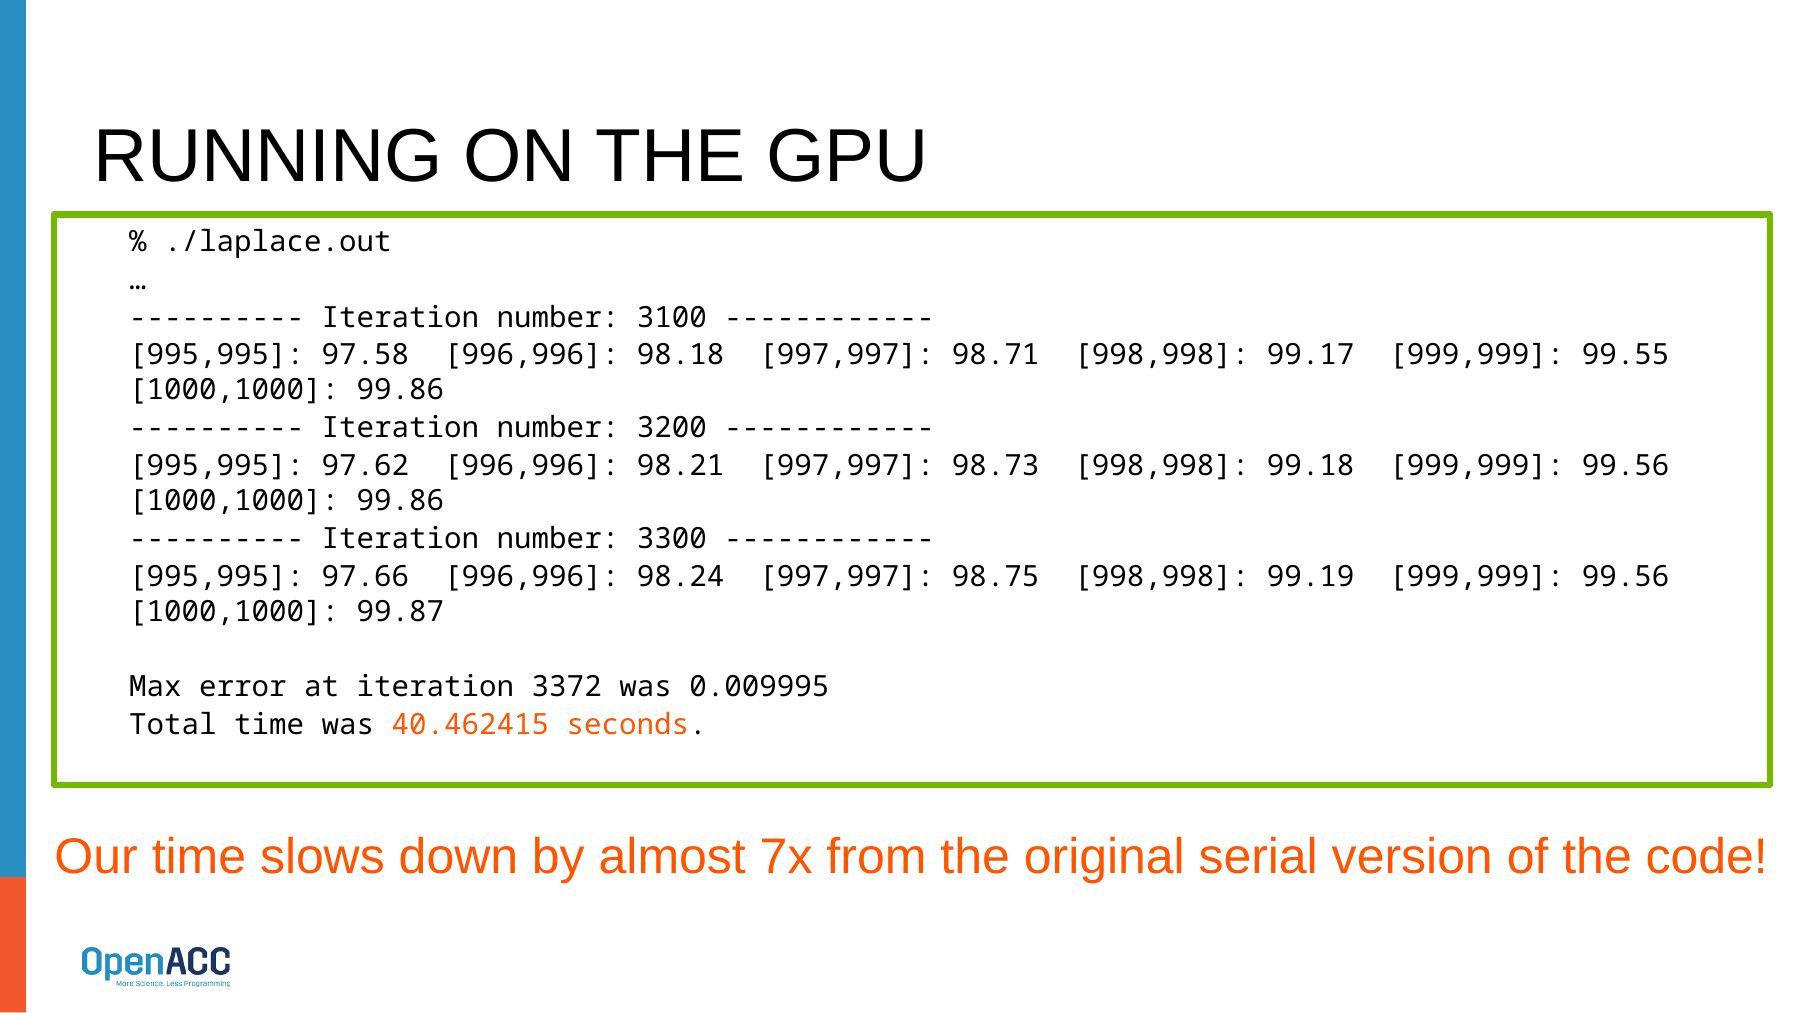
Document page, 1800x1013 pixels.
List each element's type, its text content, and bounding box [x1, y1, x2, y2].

text_box % ./laplace.out … ---------- Iteration number: 3100 ------------ [995,995]: 97.58 [996,996]: 98.18 [997,997]: 98.71 [998,998]: 99.17 [999,999]: 99.55 [1000,1000]: 99.86 ---------- Iteration number: 3200 ------------ [995,995]: 97.62 [996,996]: 98.21 [997,997]: 98.73 [998,998]: 99.18 [999,999]: 99.56 [1000,1000]: 99.86 ---------- Iteration number: 3300 ------------ [995,995]: 97.66 [996,996]: 98.24 [997,997]: 98.75 [998,998]: 99.19 [999,999]: 99.56 [1000,1000]: 99.87 Max error at iteration 3372 was 0.009995 Total time was 40.462415 seconds. [53, 214, 1771, 786]
text_box Our time slows down by almost 7x from the original serial version of the code! [37, 821, 1786, 894]
picture [82, 947, 230, 987]
title Running on the GPU [77, 108, 1715, 206]
